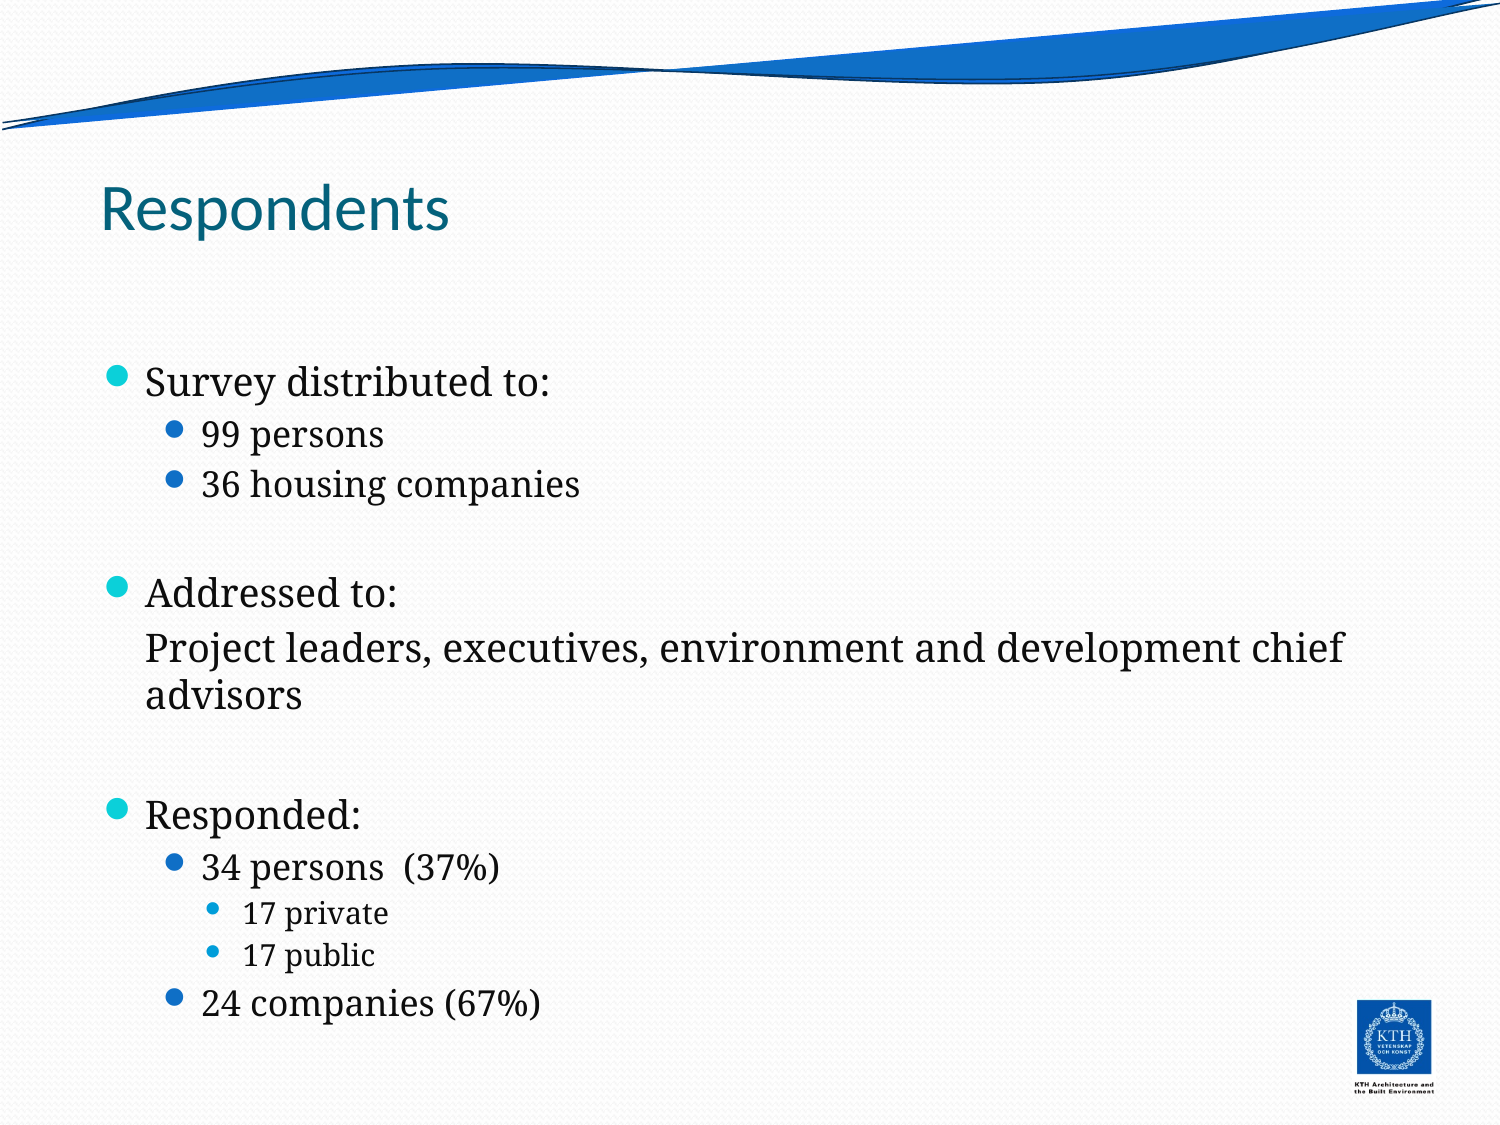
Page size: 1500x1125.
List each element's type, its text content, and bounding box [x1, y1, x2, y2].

list Survey distributed to: 99 persons 36 housing companies Addressed to: Project leaders, executives, environment and development chief advisors Responded: 34 persons (37%) 17 private 17 public 24 companies (67%) [88, 349, 1425, 1038]
title Respondents [100, 115, 1425, 244]
picture [1352, 999, 1436, 1094]
